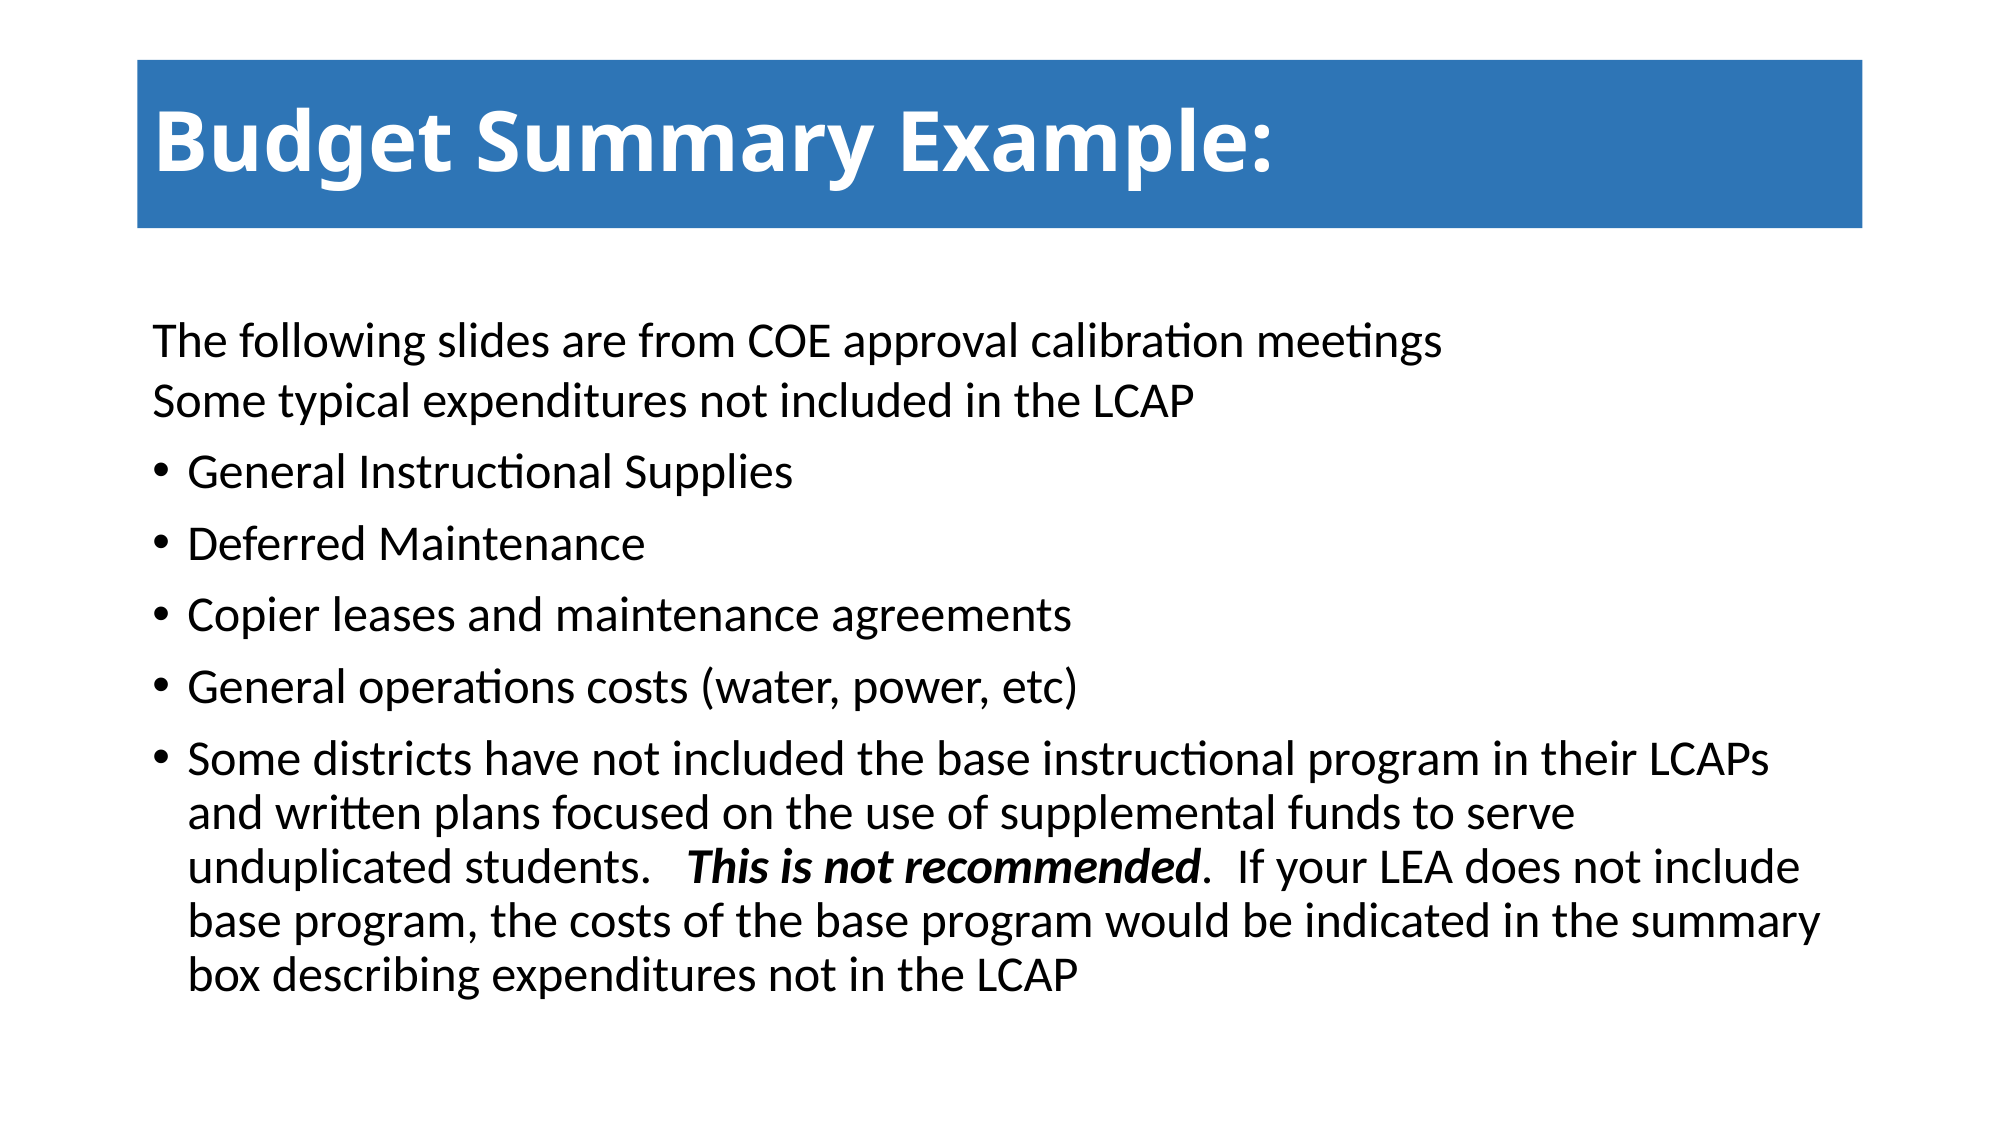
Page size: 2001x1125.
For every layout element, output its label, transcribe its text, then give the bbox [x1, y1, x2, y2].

title Budget Summary Example: [137, 59, 1863, 229]
list The following slides are from COE approval calibration meetings Some typical expenditures not included in the LCAP General Instructional Supplies Deferred Maintenance Copier leases and maintenance agreements General operations costs (water, power, etc) Some districts have not included the base instructional program in their LCAPs and written plans focused on the use of supplemental funds to serve unduplicated students. This is not recommended. If your LEA does not include base program, the costs of the base program would be indicated in the summary box describing expenditures not in the LCAP [137, 299, 1863, 1014]
